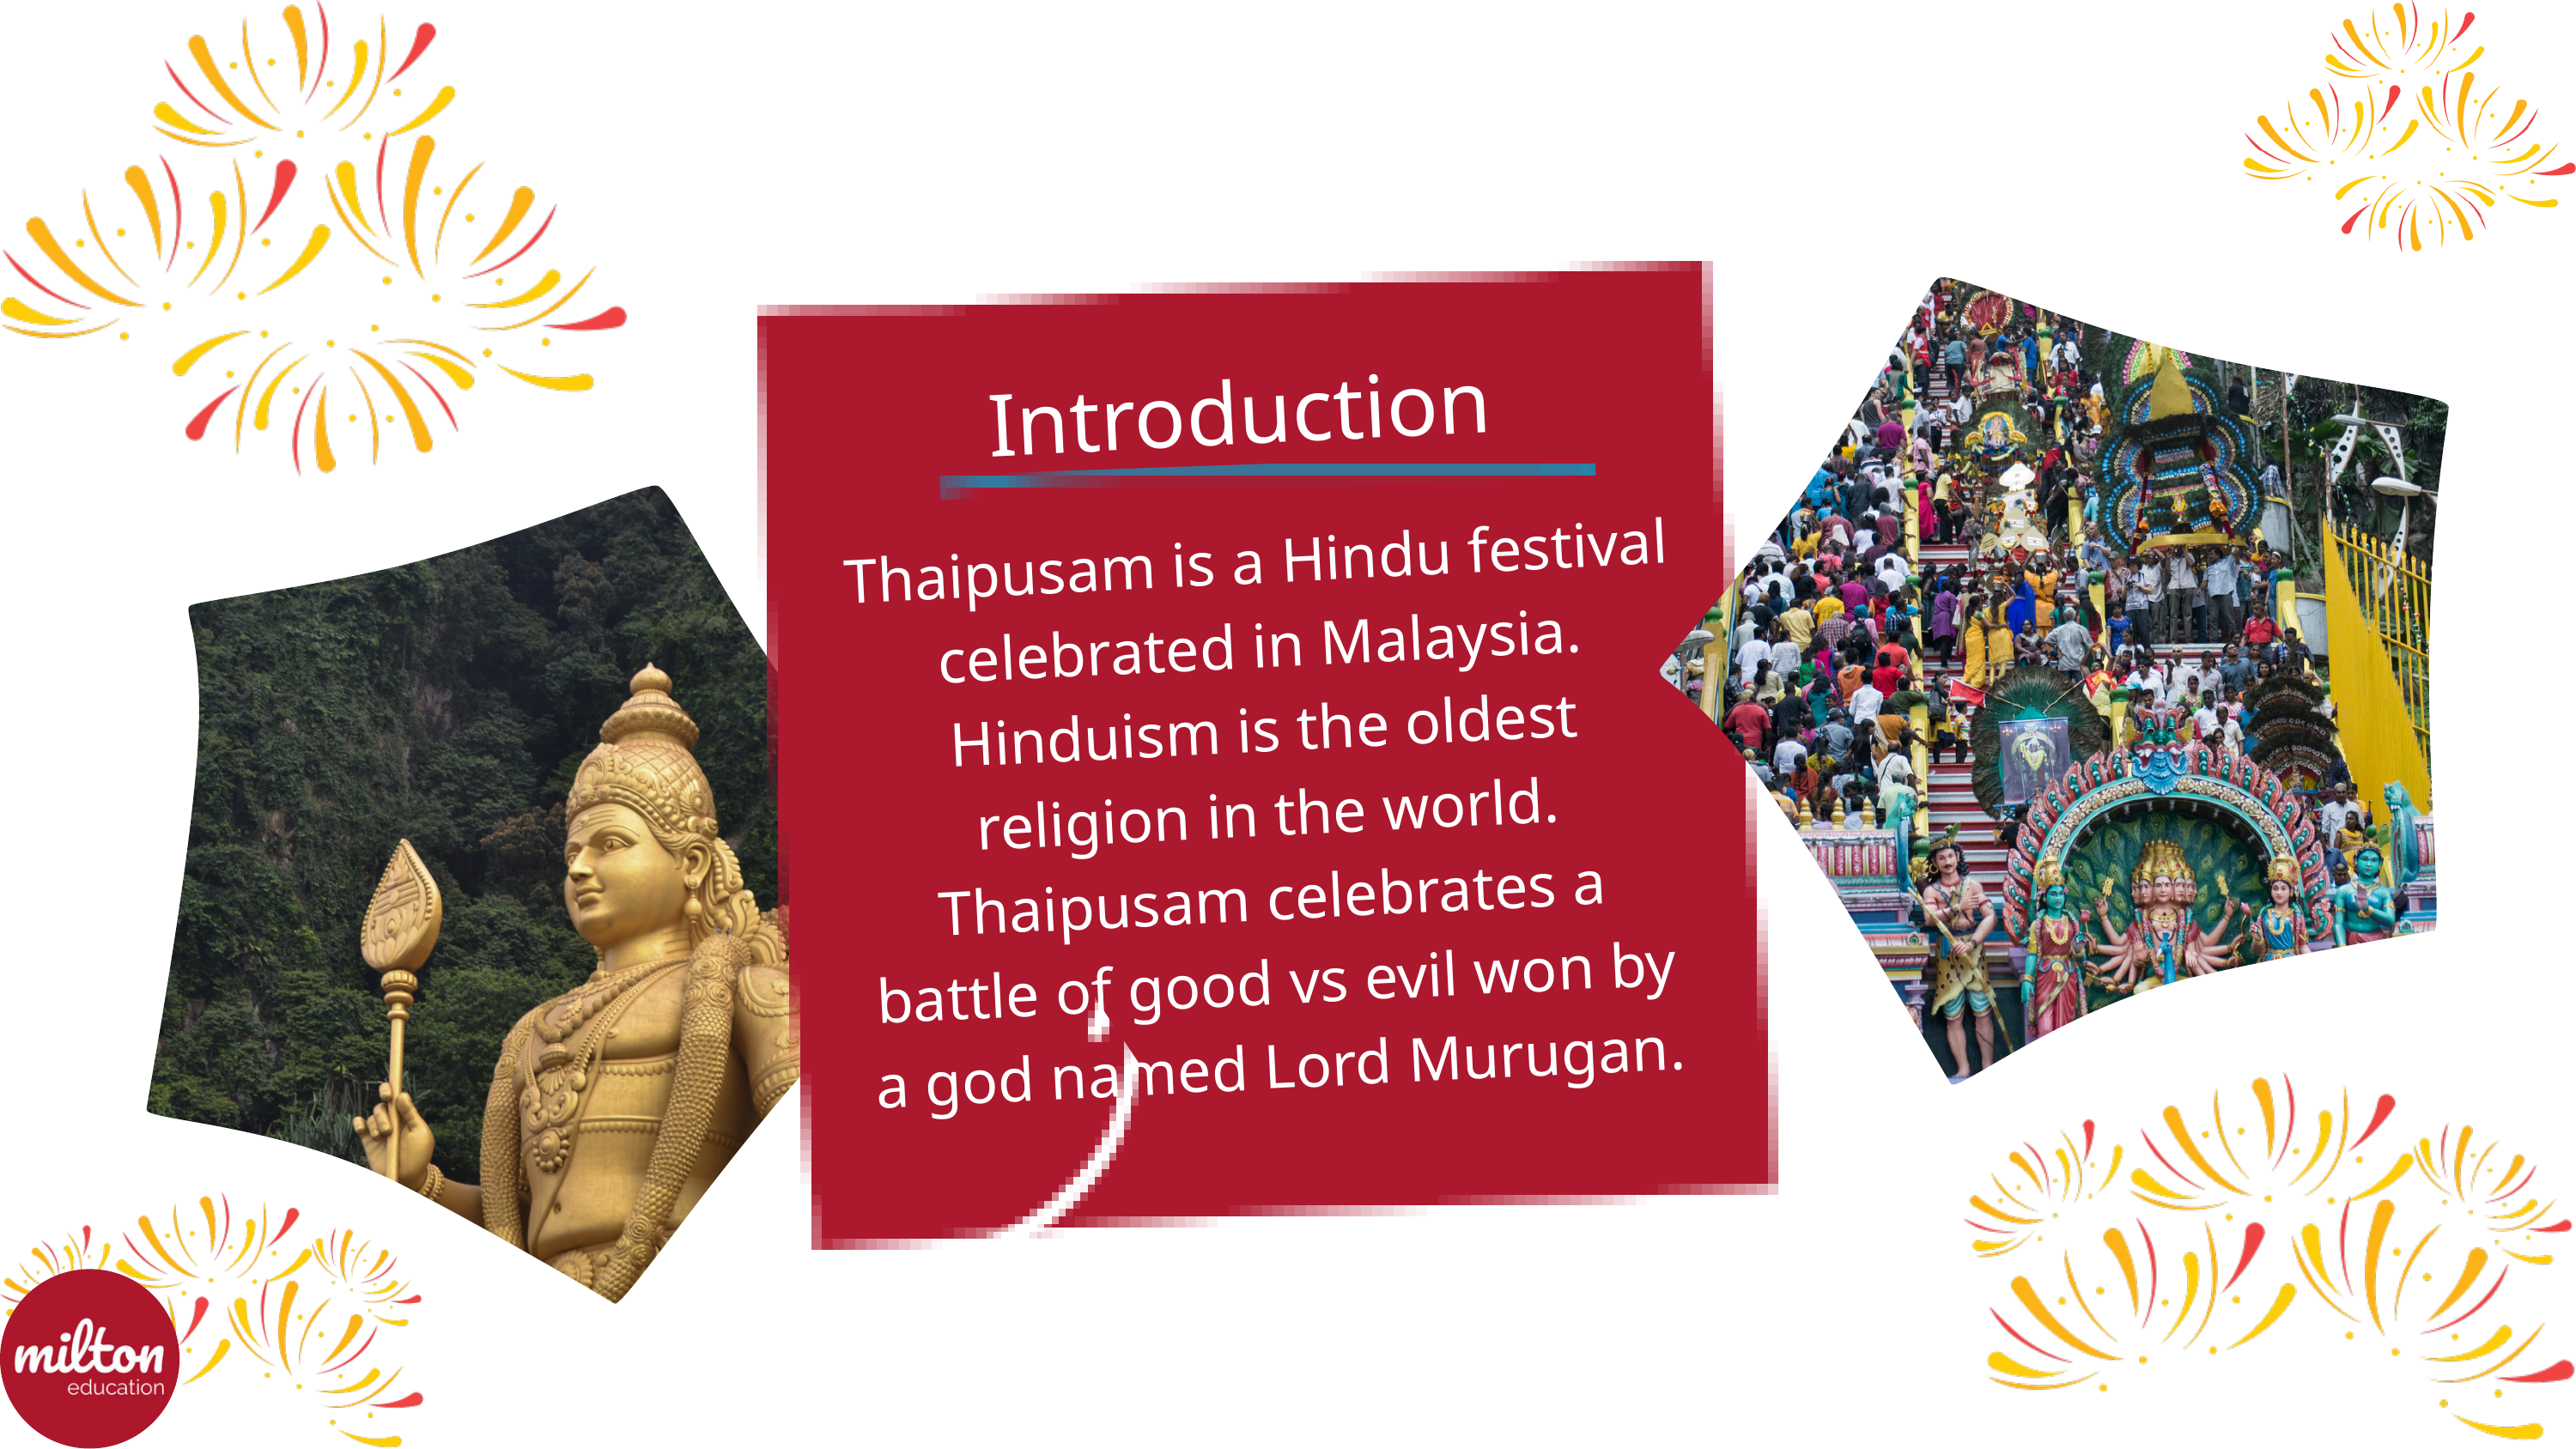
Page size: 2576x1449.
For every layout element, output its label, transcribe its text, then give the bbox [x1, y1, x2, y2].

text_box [1674, 196, 2501, 1024]
text_box [184, 1311, 424, 1449]
text_box [1964, 1072, 2576, 1442]
picture [1916, 1024, 2067, 1085]
text_box Thaipusam is a Hindu festival celebrated in Malaysia. Hinduism is the oldest religion in the world. Thaipusam celebrates a battle of good vs evil won by a god named Lord Murugan. [975, 490, 1699, 1106]
text_box [975, 916, 1189, 1281]
text_box [972, 452, 1596, 500]
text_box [0, 1269, 180, 1449]
text_box [2243, 0, 2576, 252]
text_box Introduction [820, 320, 1657, 476]
text_box [0, 0, 629, 476]
text_box [756, 261, 1669, 524]
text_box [144, 476, 972, 1304]
text_box [0, 1192, 140, 1267]
text_box [1023, 1031, 1779, 1250]
